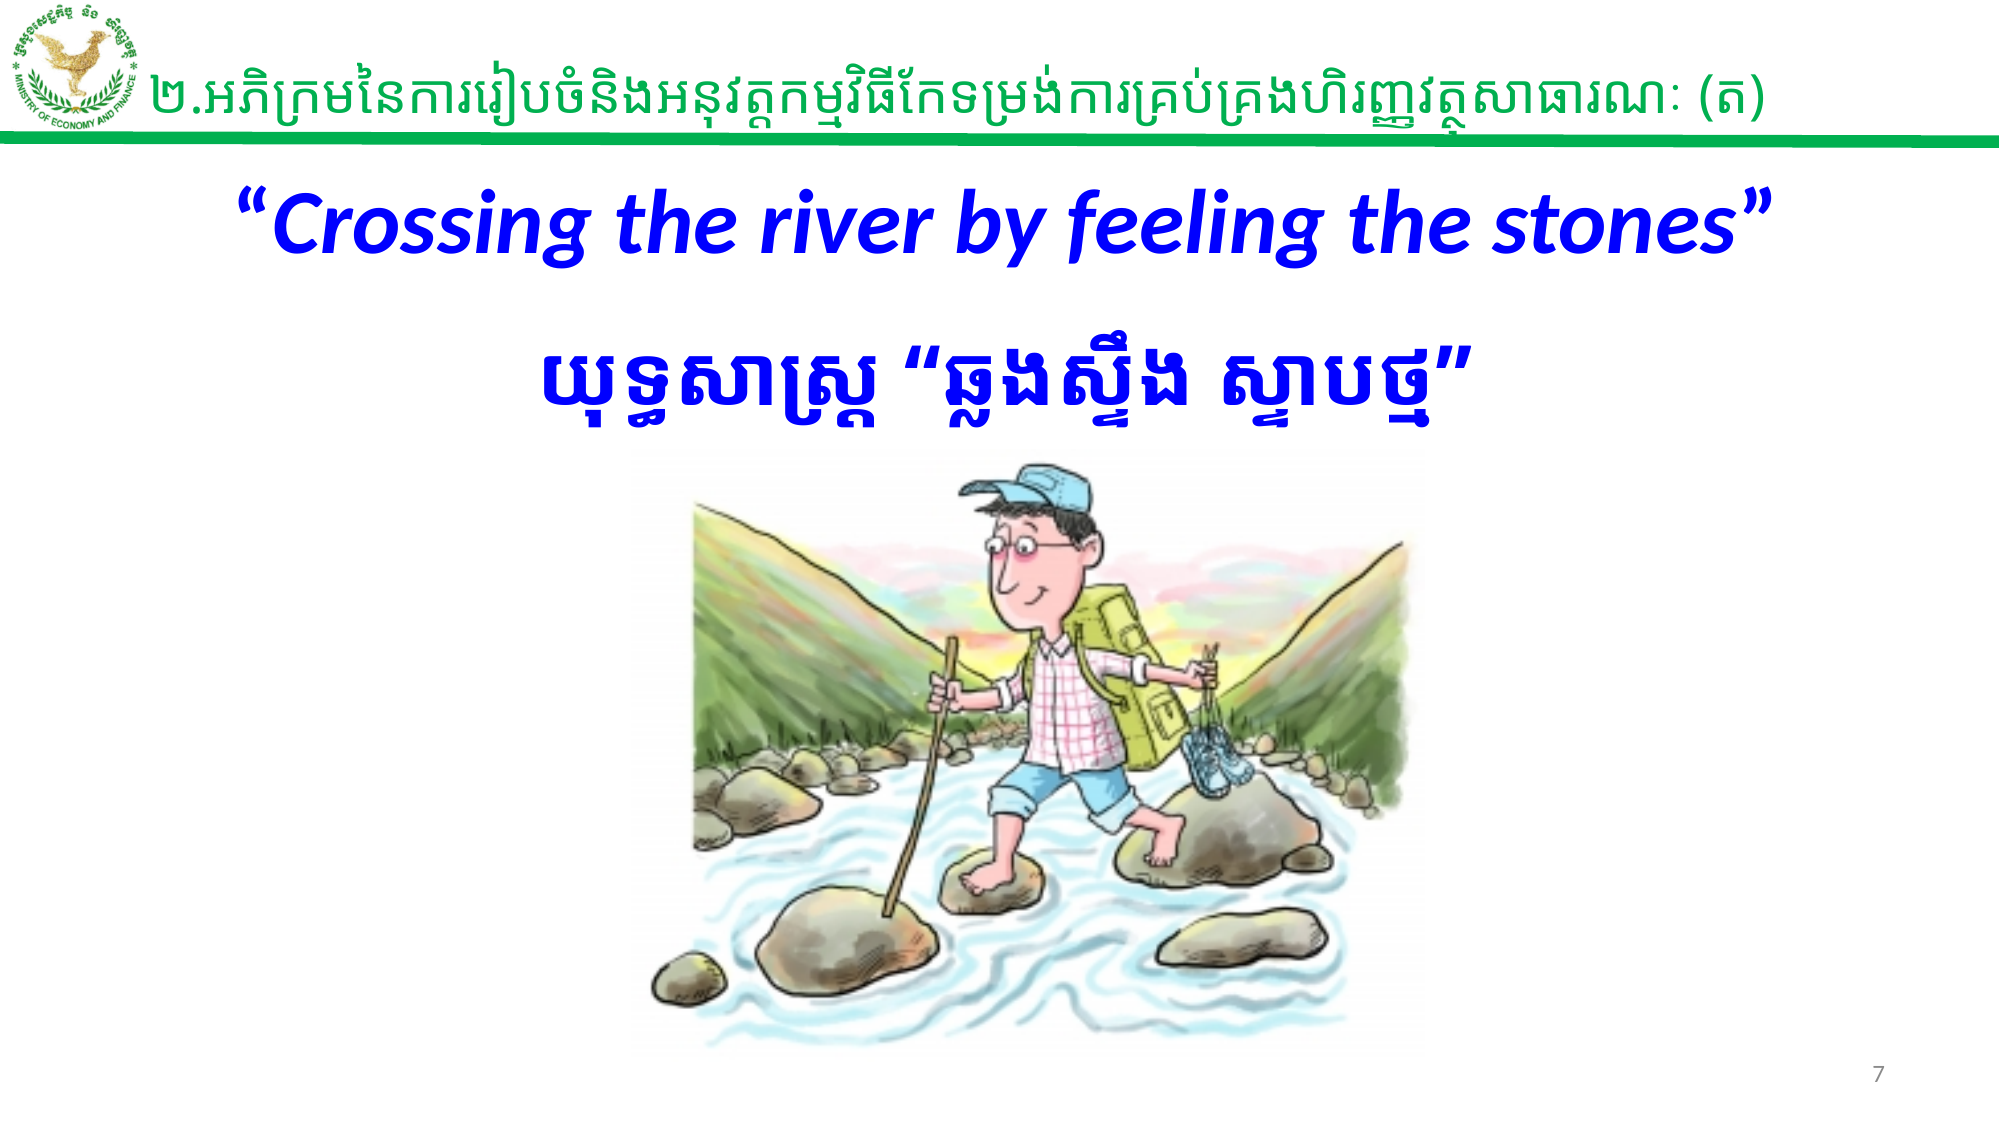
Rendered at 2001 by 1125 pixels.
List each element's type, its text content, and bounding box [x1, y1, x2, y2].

slide_number 7 [1433, 1042, 1900, 1103]
picture [630, 449, 1426, 1062]
text_box “Crossing the river by feeling the stones” យុទ្ធសាស្ត្រ “ឆ្លងស្ទឹង ស្ទាបថ្ម” [217, 99, 1794, 430]
picture [11, 3, 133, 130]
text_box [99, 187, 1900, 1025]
text_box ២.អភិក្រមនៃការរៀបចំនិងអនុវត្តកម្មវិធីកែទម្រង់ការគ្រប់គ្រងហិរញ្ញវត្ថុសាធារណៈ (ត) [133, 0, 2000, 133]
